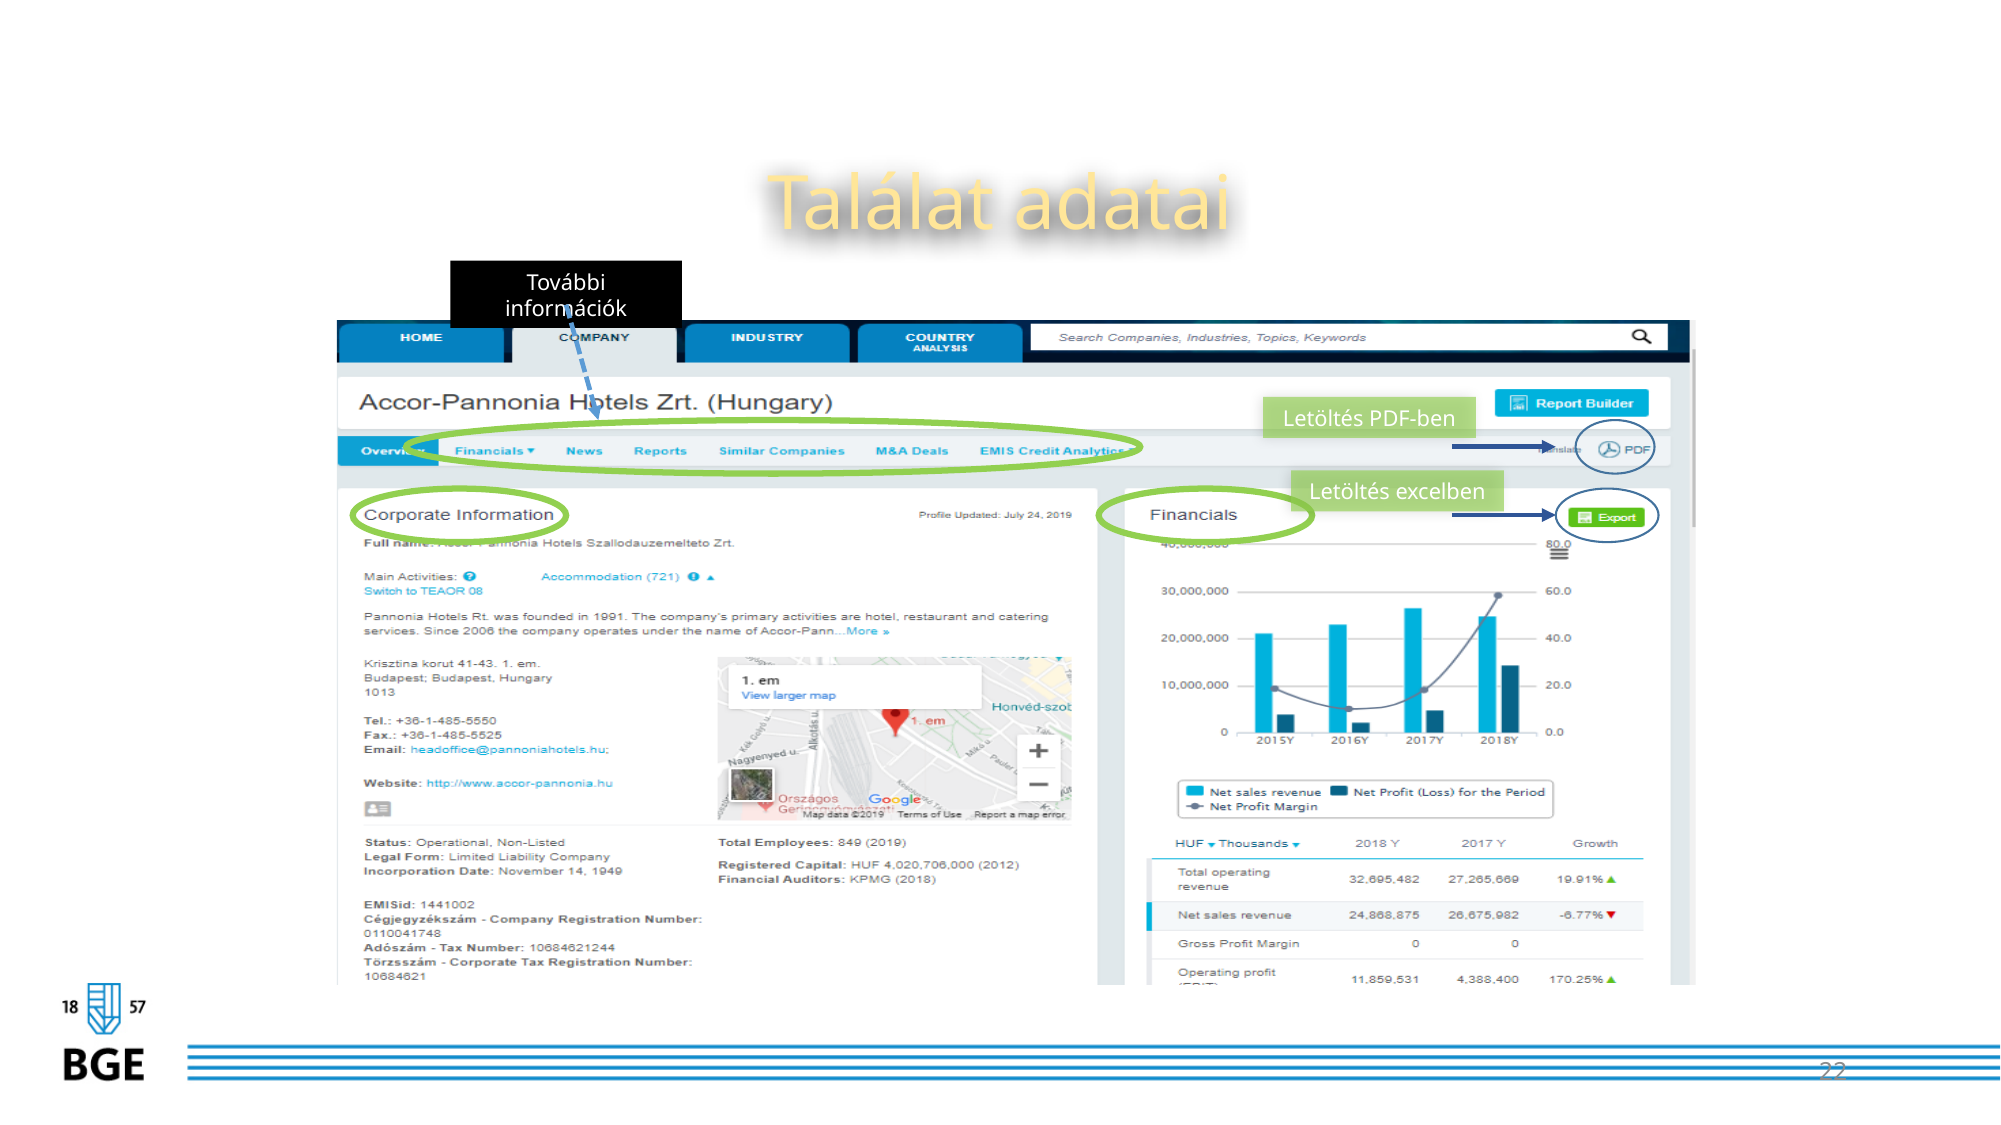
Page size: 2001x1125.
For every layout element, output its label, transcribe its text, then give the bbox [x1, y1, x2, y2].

picture [1863, 1059, 2001, 1066]
picture [1863, 1069, 2001, 1077]
picture [1863, 1048, 2001, 1056]
slide_number 22 [1412, 1042, 1863, 1103]
text_box Találat adatai [421, 140, 1579, 270]
text_box További információk [450, 300, 682, 319]
picture [0, 0, 2001, 1125]
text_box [566, 304, 599, 420]
